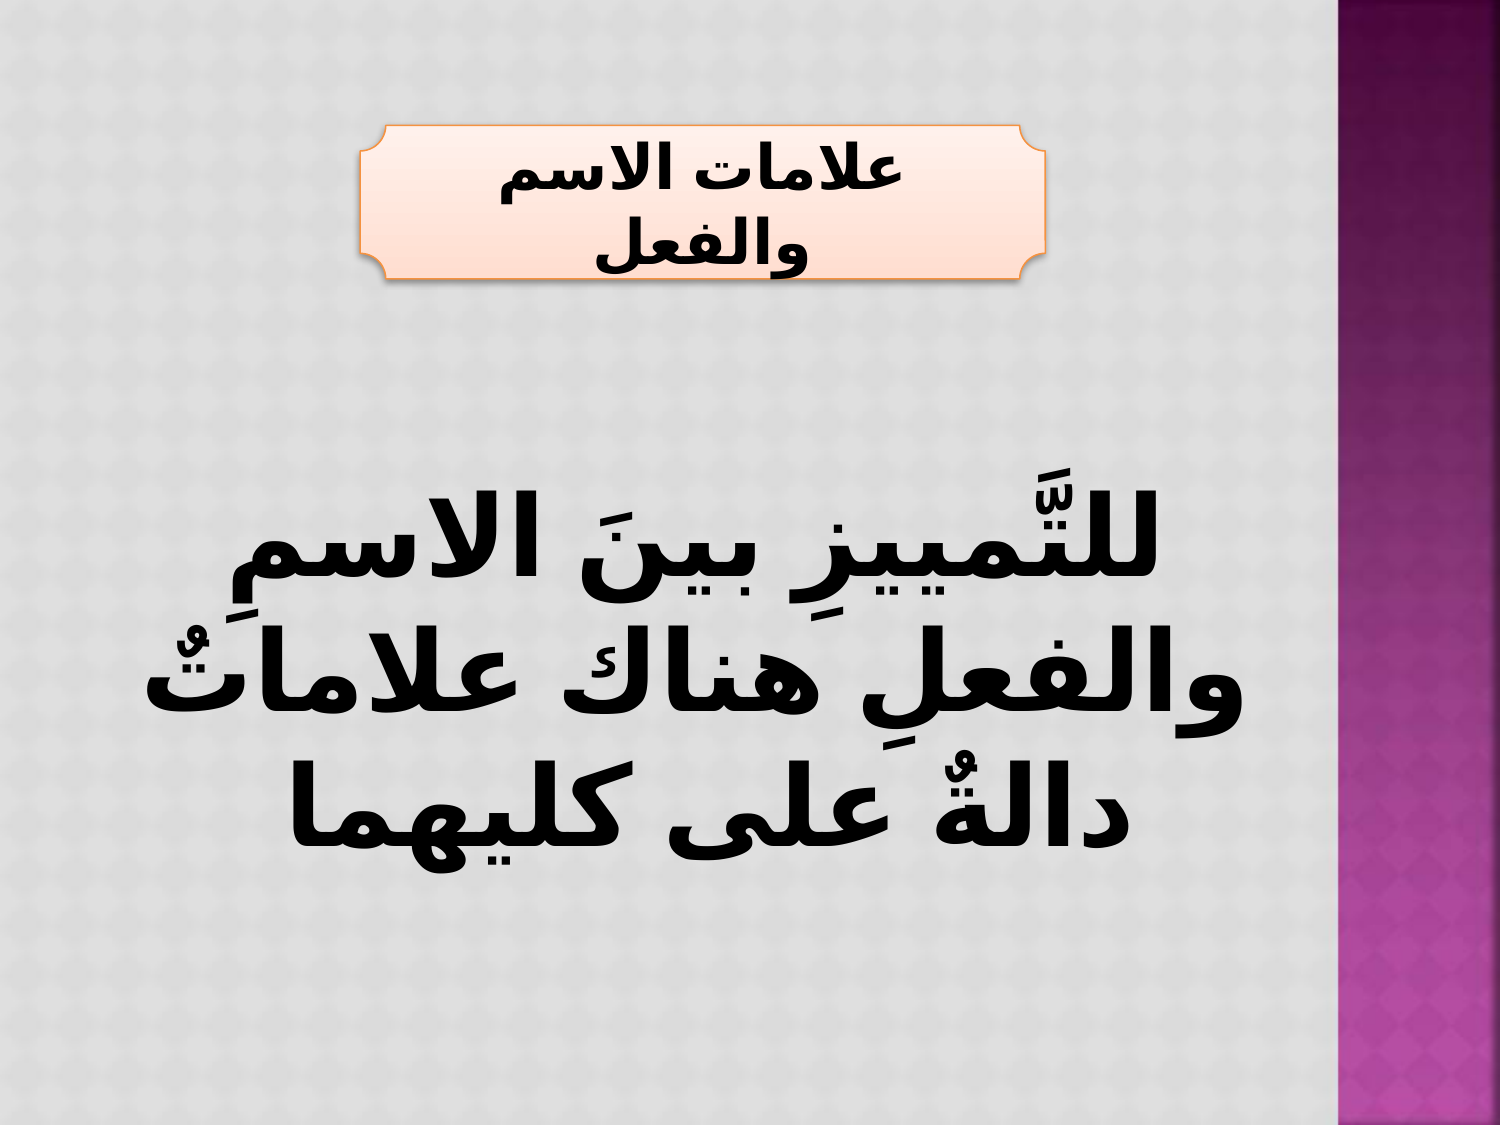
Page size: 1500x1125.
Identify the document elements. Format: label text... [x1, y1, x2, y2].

text_box علامات الاسم والفعل [359, 124, 1047, 280]
picture [0, 0, 1500, 1125]
text_box للتَّمييزِ بينَ الاسمِ والفعلِ هناك علاماتٌ دالةٌ على كليهما [41, 456, 1350, 876]
